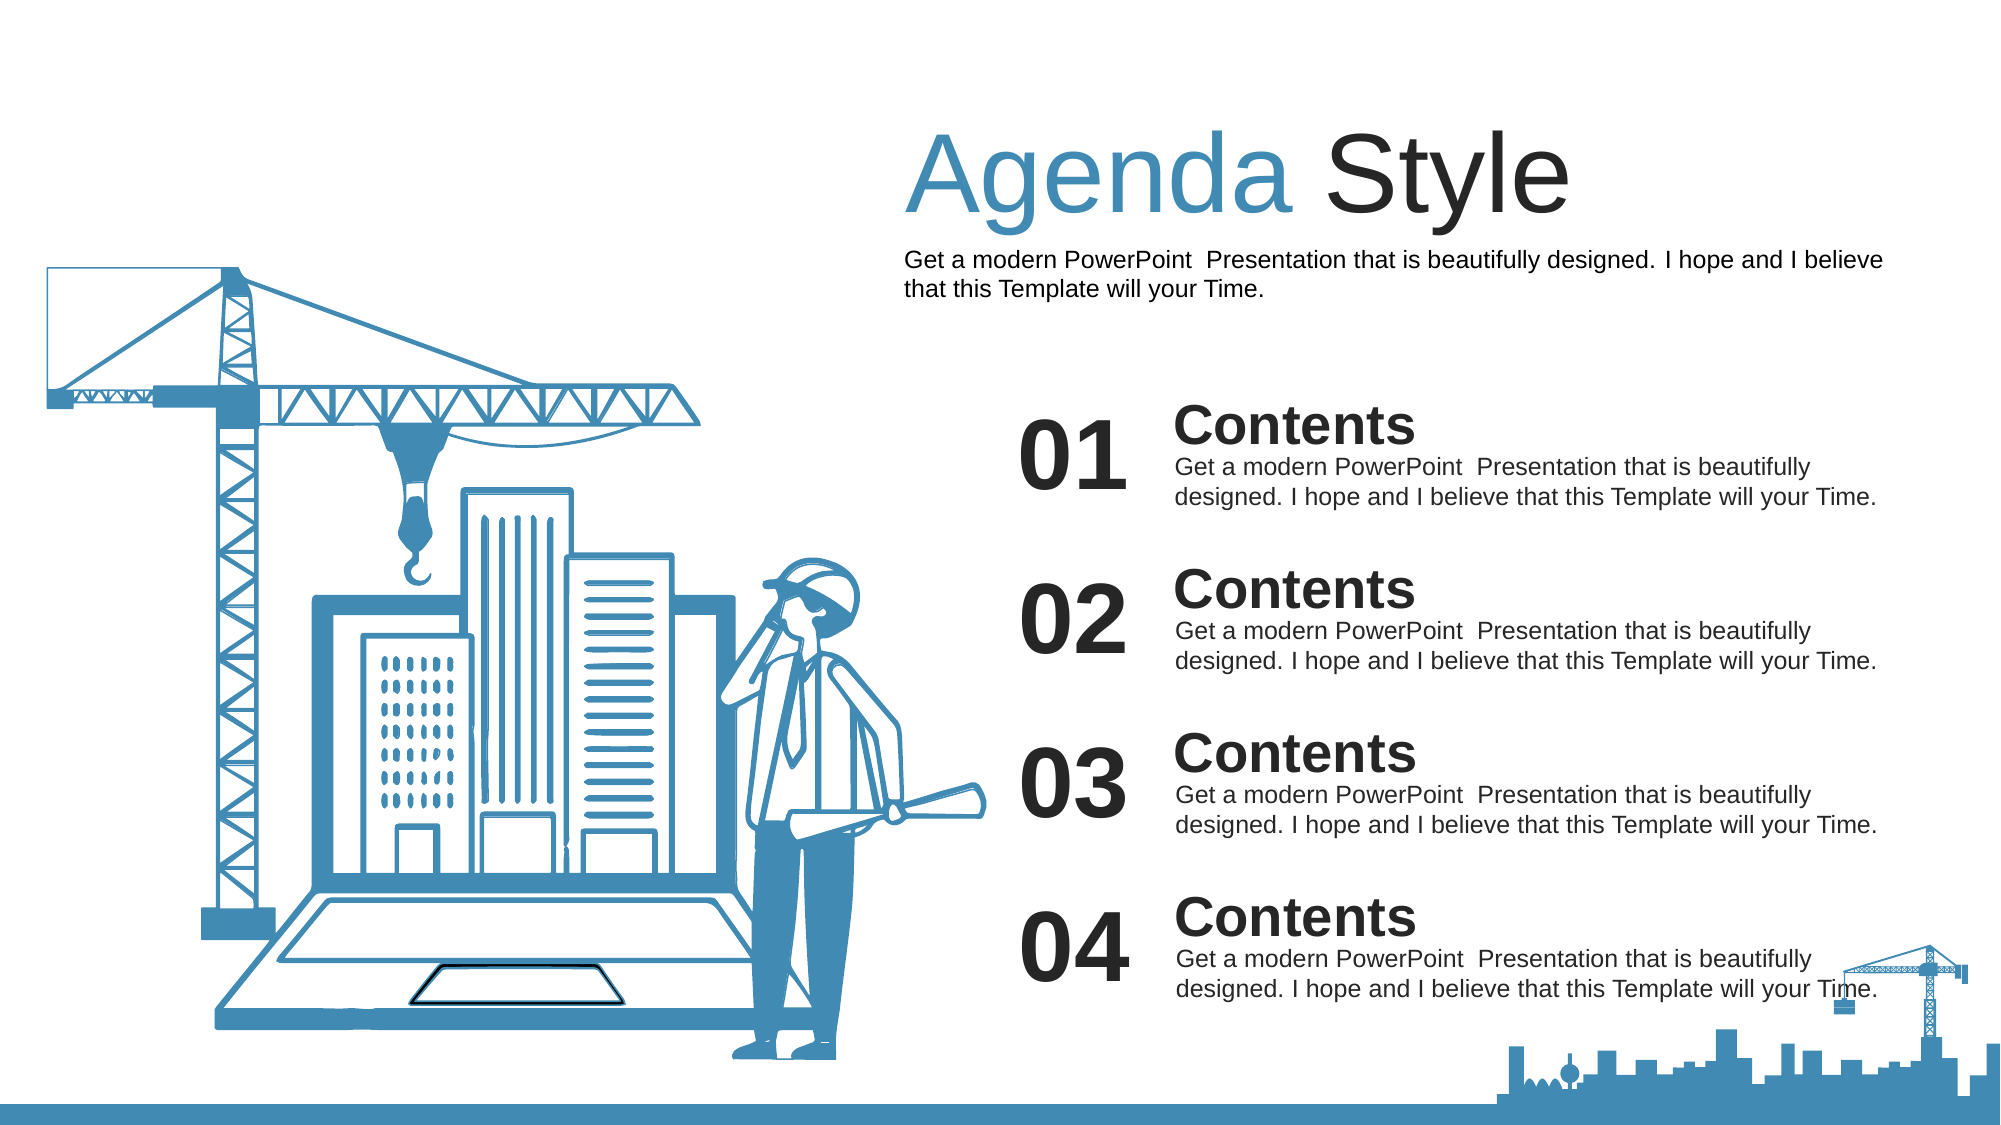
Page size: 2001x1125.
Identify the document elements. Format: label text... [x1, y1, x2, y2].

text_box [1833, 944, 1968, 1078]
text_box [47, 267, 222, 390]
text_box Get a modern PowerPoint Presentation that is beautifully designed. I hope and I believe that this Template will your Time. [889, 235, 1901, 311]
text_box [984, 872, 1901, 1011]
text_box [82, 390, 90, 400]
text_box [222, 267, 251, 281]
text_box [984, 708, 1901, 847]
text_box [47, 388, 77, 409]
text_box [984, 545, 1900, 684]
text_box [73, 390, 81, 400]
text_box [1496, 1029, 2000, 1103]
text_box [984, 381, 1900, 520]
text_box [101, 281, 984, 1044]
text_box [63, 365, 101, 391]
text_box [732, 1044, 836, 1060]
text_box [90, 390, 97, 400]
text_box Agenda Style [890, 92, 1906, 242]
text_box [0, 1103, 2000, 1125]
text_box [92, 390, 101, 403]
text_box [75, 390, 90, 403]
